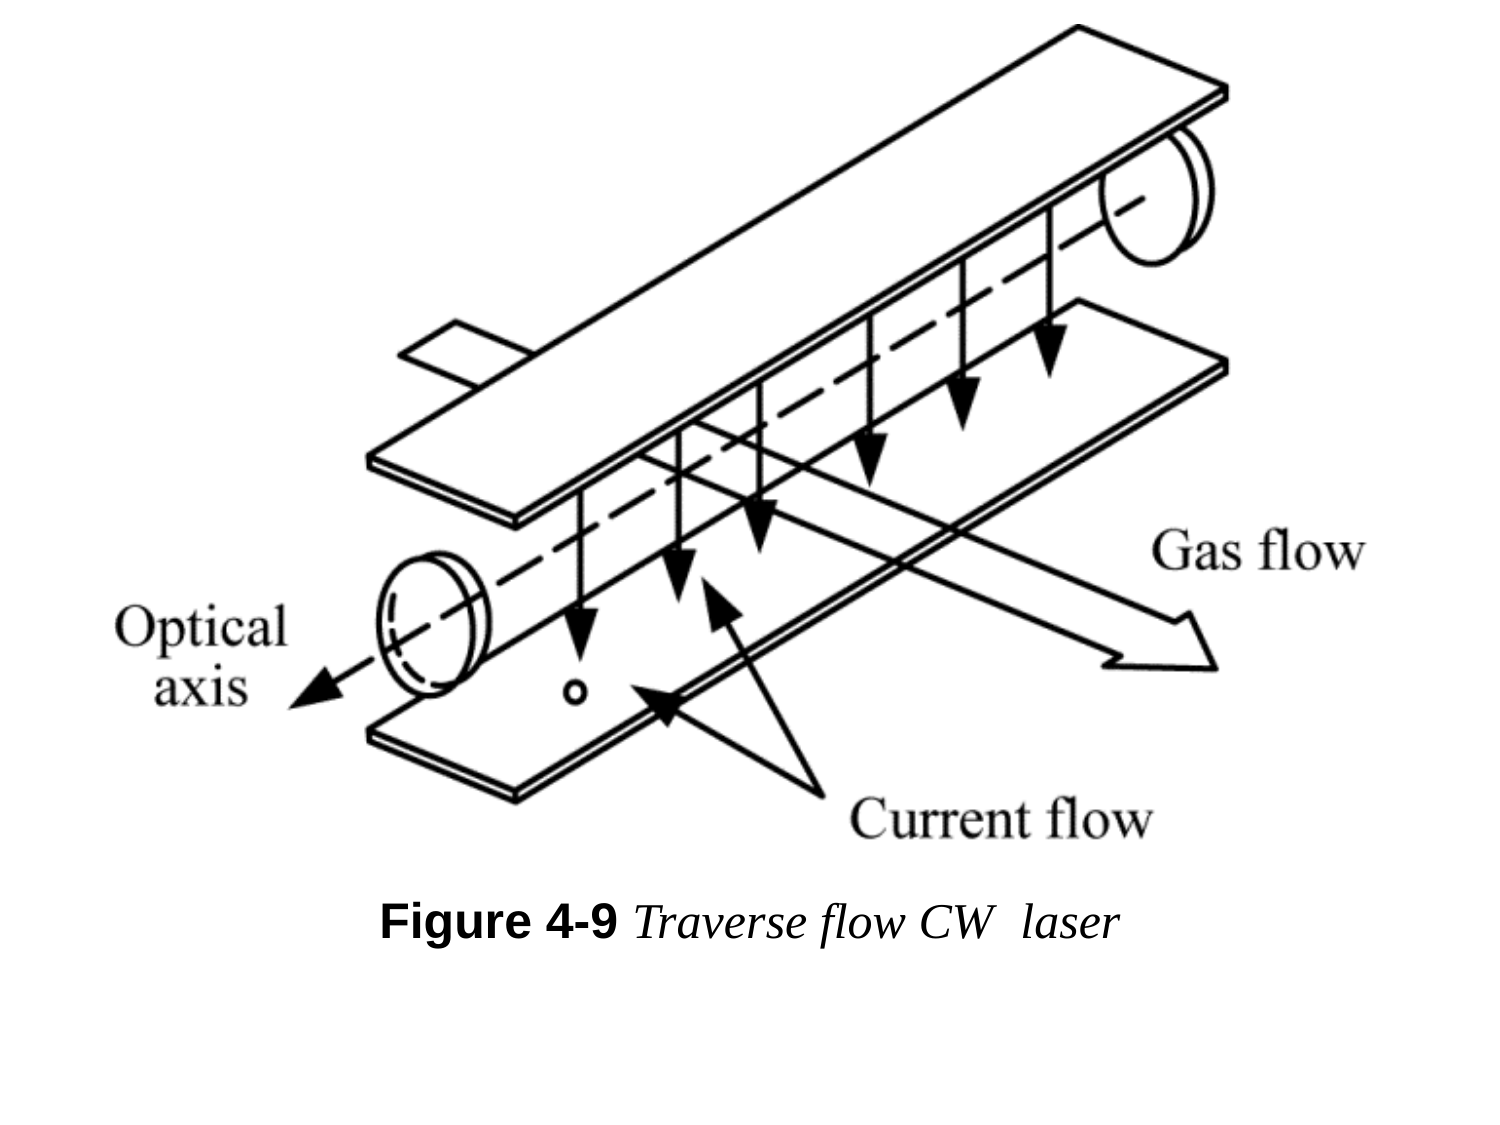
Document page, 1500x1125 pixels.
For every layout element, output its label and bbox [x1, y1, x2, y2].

list [114, 24, 1376, 859]
